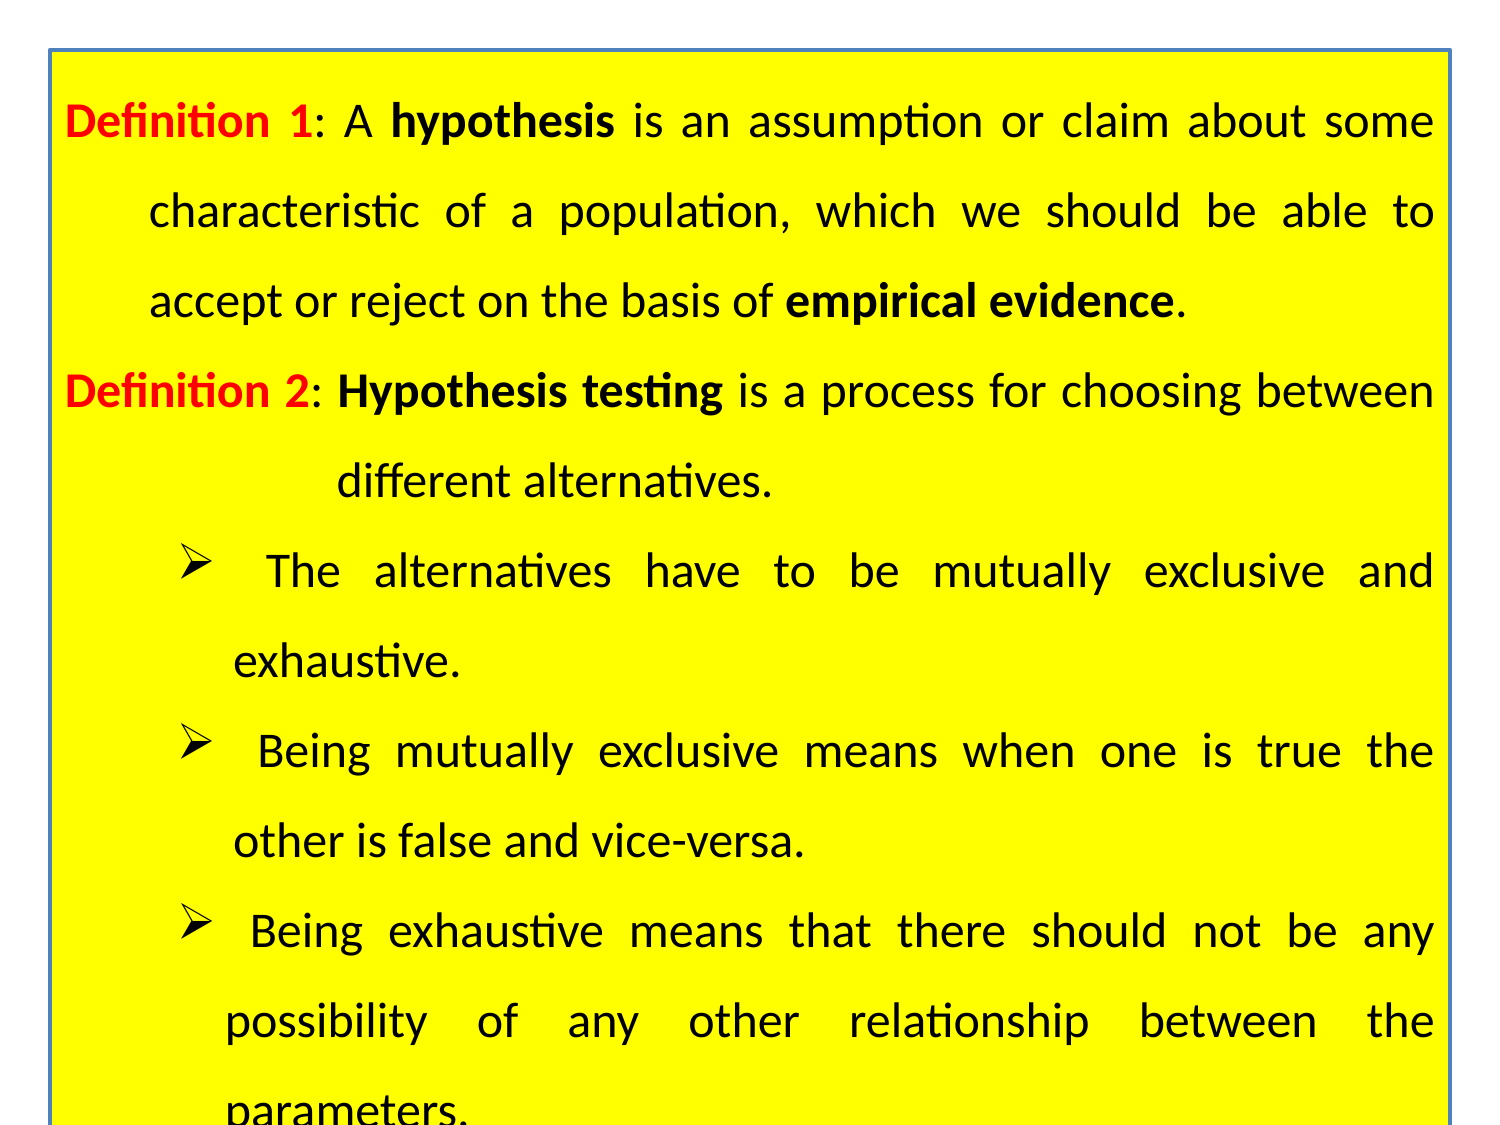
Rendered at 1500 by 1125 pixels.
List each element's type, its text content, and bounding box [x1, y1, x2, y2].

text_box Definition 1: A hypothesis is an assumption or claim about some characteristic of a population, which we should be able to accept or reject on the basis of empirical evidence. Definition 2: Hypothesis testing is a process for choosing between different alternatives. The alternatives have to be mutually exclusive and exhaustive. Being mutually exclusive means when one is true the other is false and vice-versa. Being exhaustive means that there should not be any possibility of any other relationship between the parameters. [48, 48, 1452, 1125]
